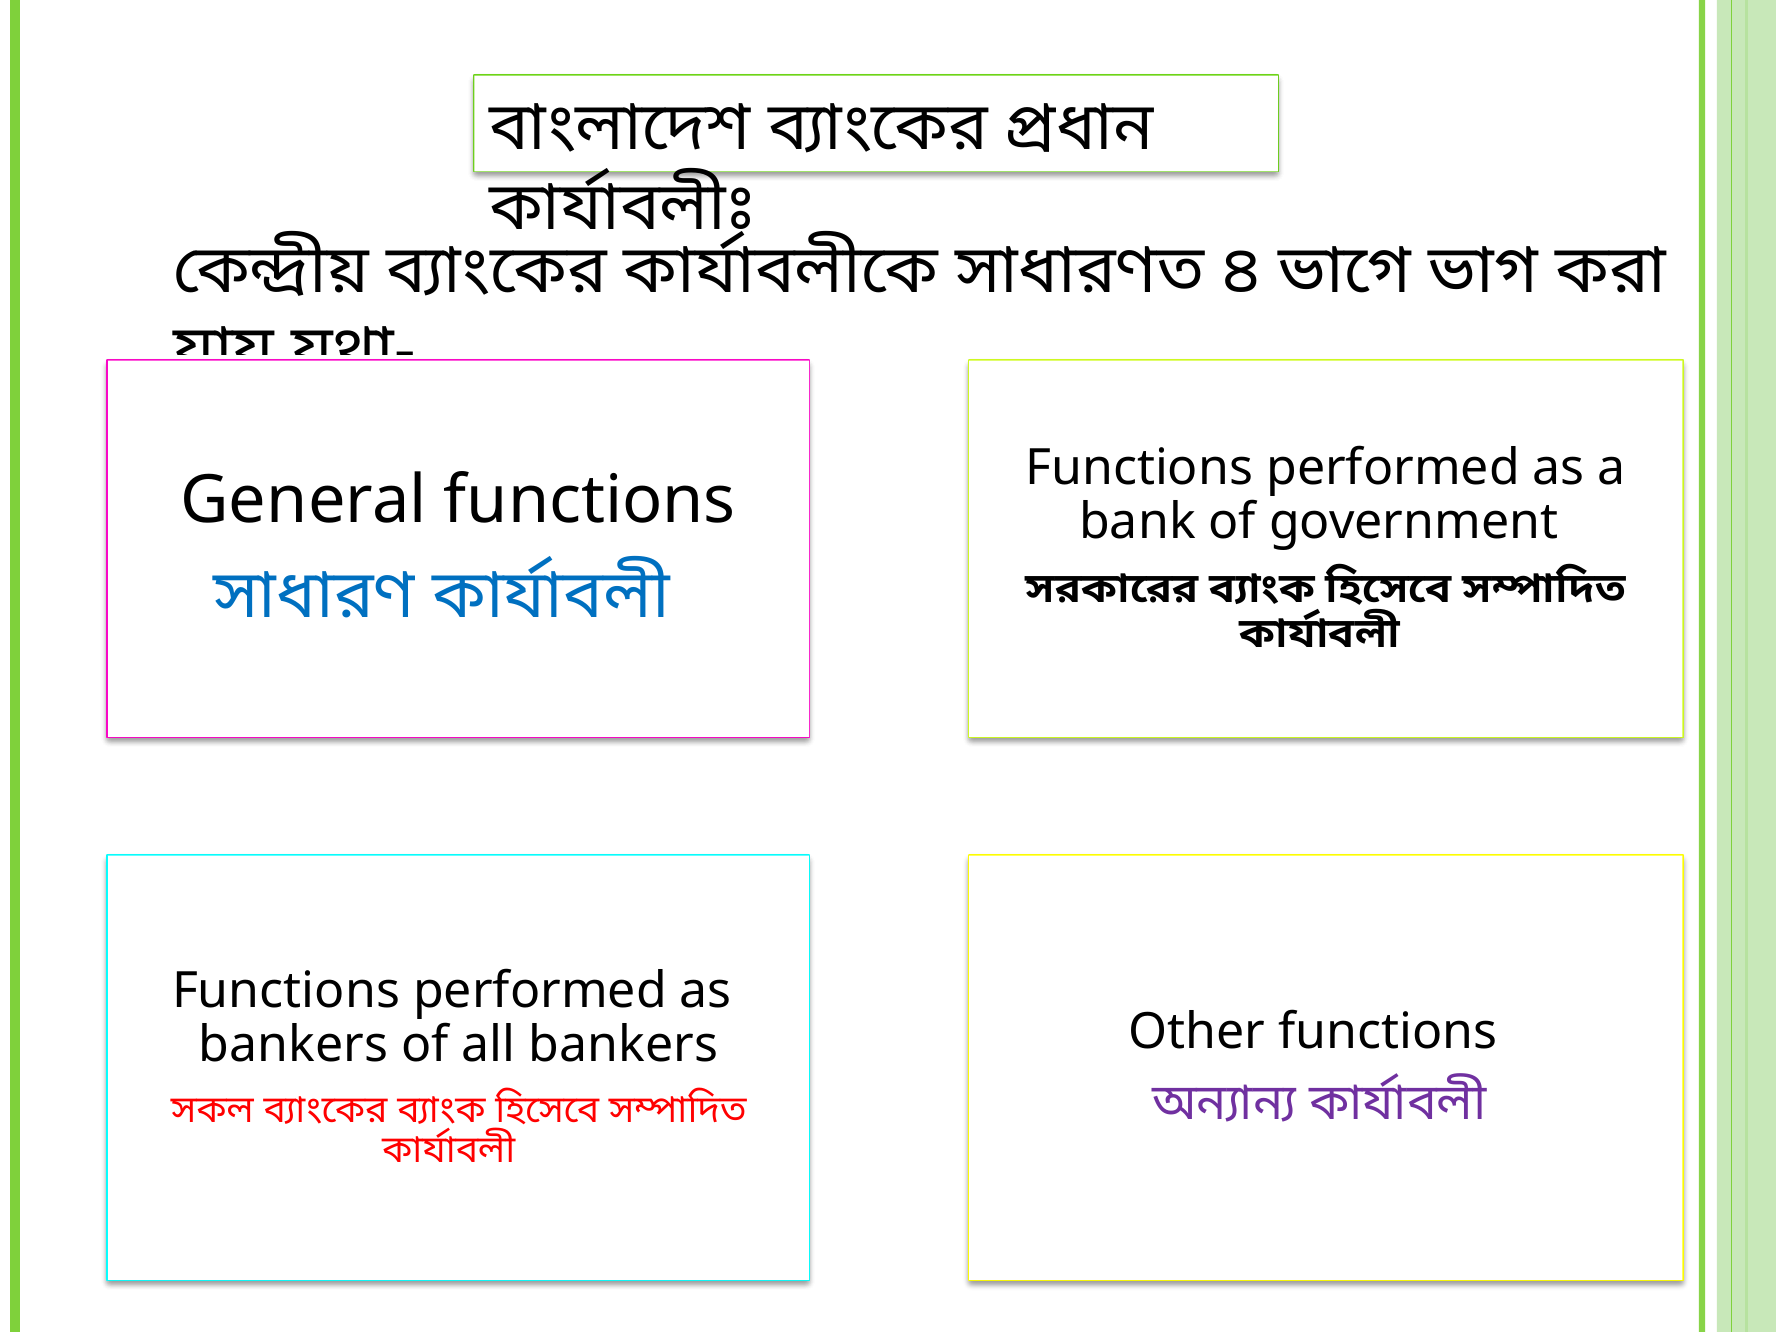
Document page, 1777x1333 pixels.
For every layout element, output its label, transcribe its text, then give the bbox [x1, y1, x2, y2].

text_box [958, 849, 1693, 1295]
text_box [958, 354, 1697, 752]
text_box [97, 849, 821, 1295]
text_box কেন্দ্রীয় ব্যাংকের কার্যাবলীকে সাধারণত ৪ ভাগে ভাগ করা যায় যথা- [158, 218, 1683, 315]
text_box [97, 354, 824, 752]
picture [440, 52, 1318, 219]
